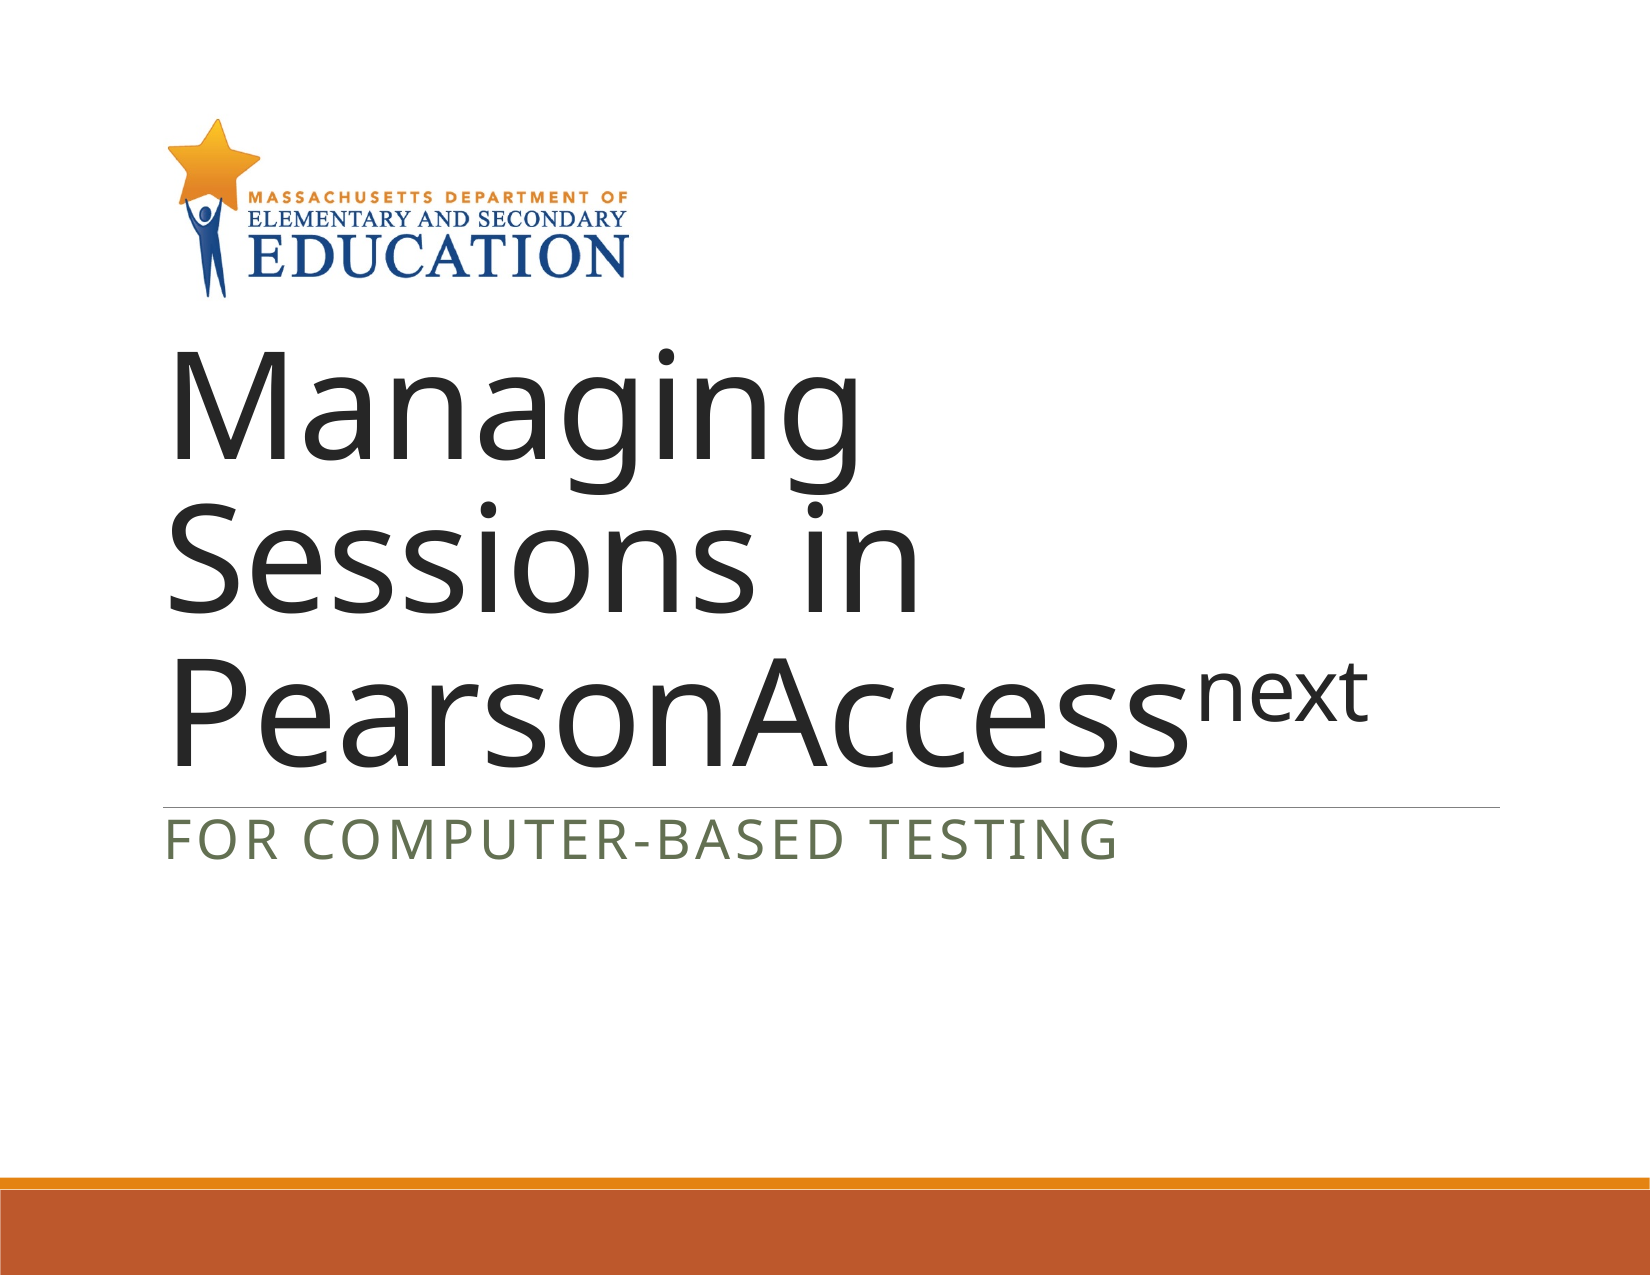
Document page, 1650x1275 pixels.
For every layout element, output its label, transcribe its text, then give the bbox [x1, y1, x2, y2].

subtitle For Computer-Based Testing [148, 804, 1510, 954]
title Managing Sessions in PearsonAccessnext [148, 141, 1510, 804]
picture [163, 103, 635, 141]
